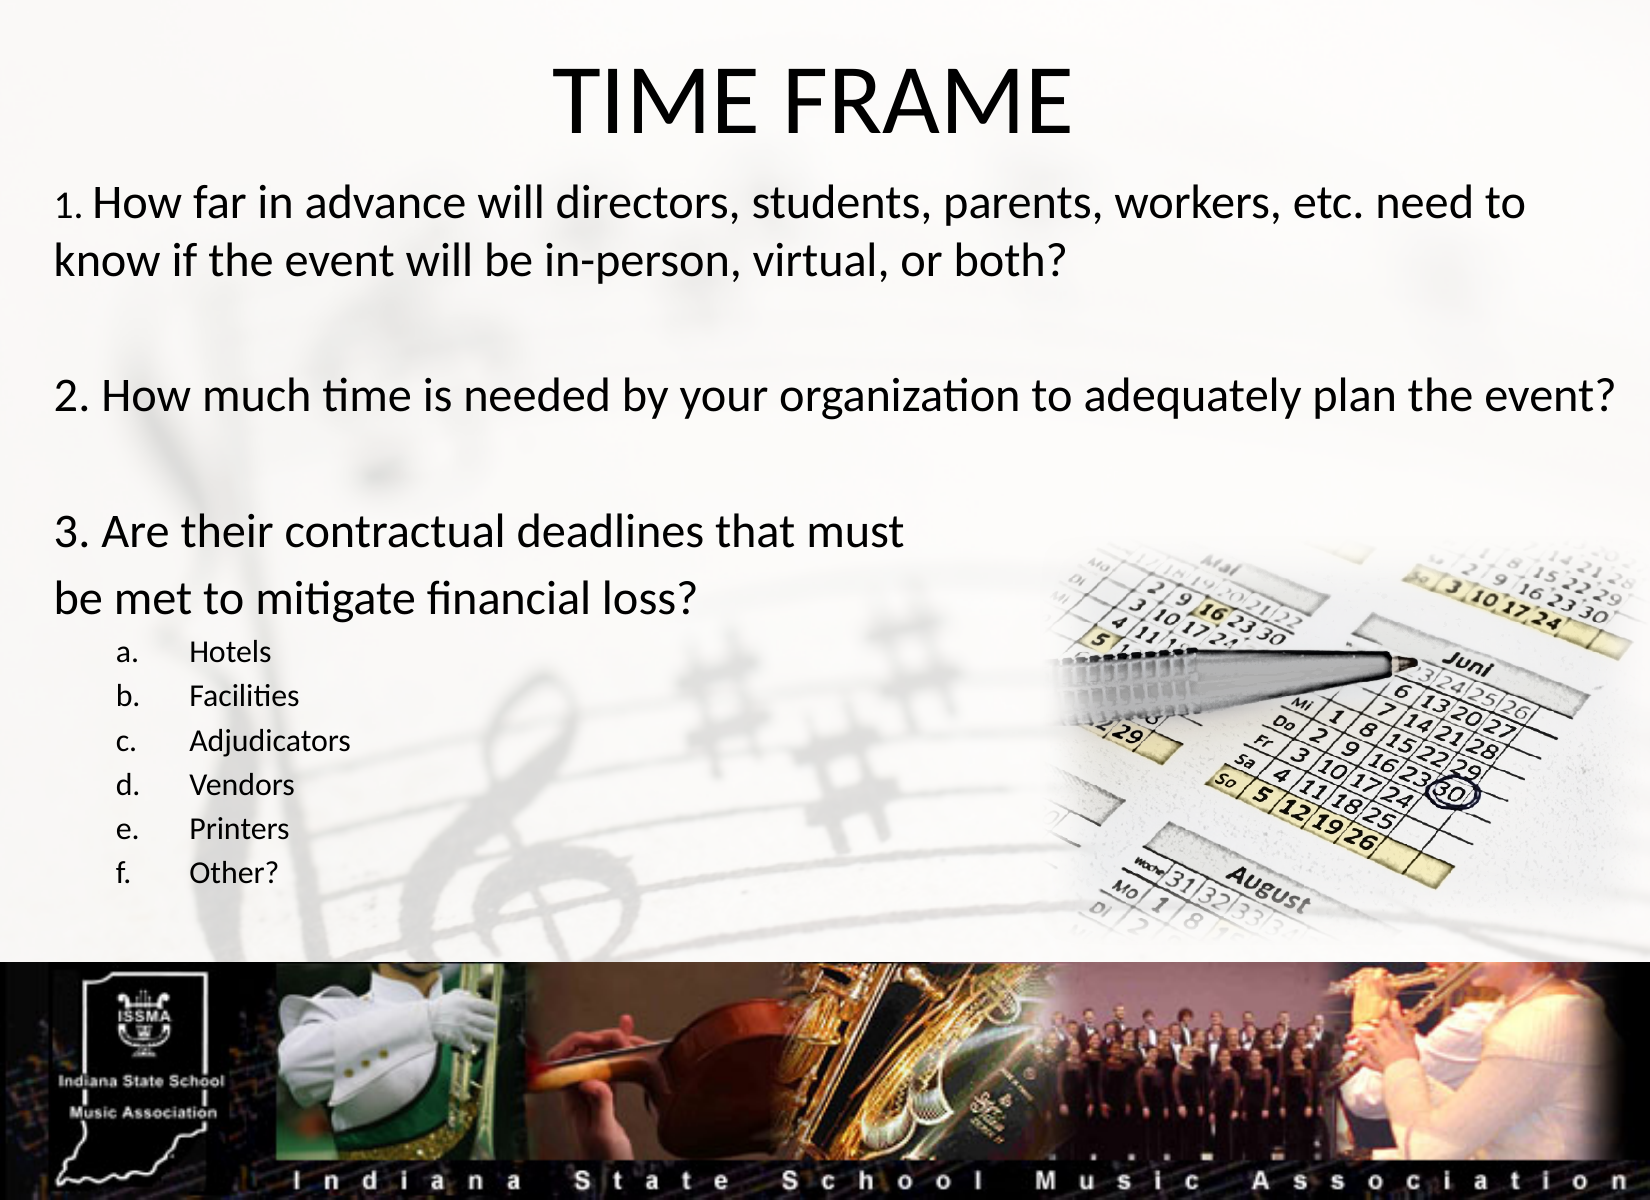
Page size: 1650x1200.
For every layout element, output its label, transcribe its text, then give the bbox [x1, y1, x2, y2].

text_box 1. How far in advance will directors, students, parents, workers, etc. need to know if the event will be in-person, virtual, or both? 2. How much time is needed by your organization to adequately plan the event? 3. Are their contractual deadlines that must be met to mitigate financial loss? Hotels Facilities Adjudicators Vendors Printers Other? [37, 162, 1650, 962]
picture [0, 962, 1650, 1200]
picture [1037, 533, 1650, 947]
text_box TIME FRAME [82, 26, 1568, 162]
